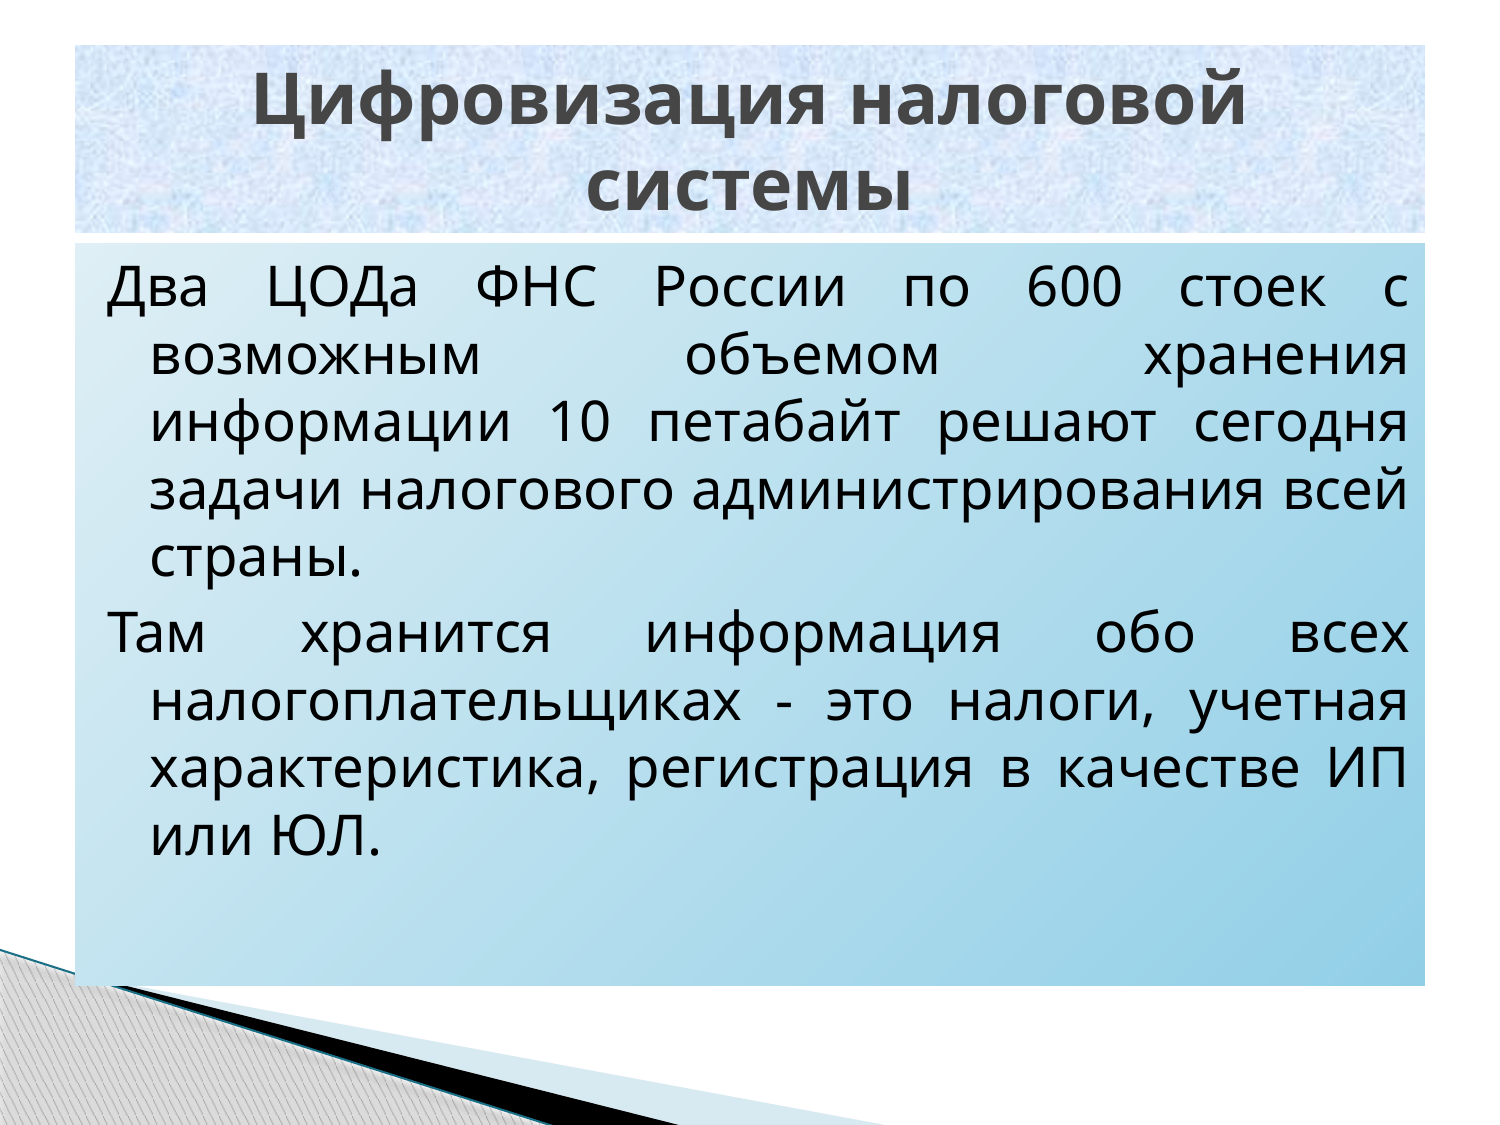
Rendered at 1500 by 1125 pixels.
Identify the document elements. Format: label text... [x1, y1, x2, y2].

title Цифровизация налоговой системы [75, 45, 1425, 233]
list Два ЦОДа ФНС России по 600 стоек с возможным объемом хранения информации 10 петабайт решают сегодня задачи налогового администрирования всей страны. Там хранится информация обо всех налогоплательщиках - это налоги, учетная характеристика, регистрация в качестве ИП или ЮЛ. [75, 243, 1425, 986]
